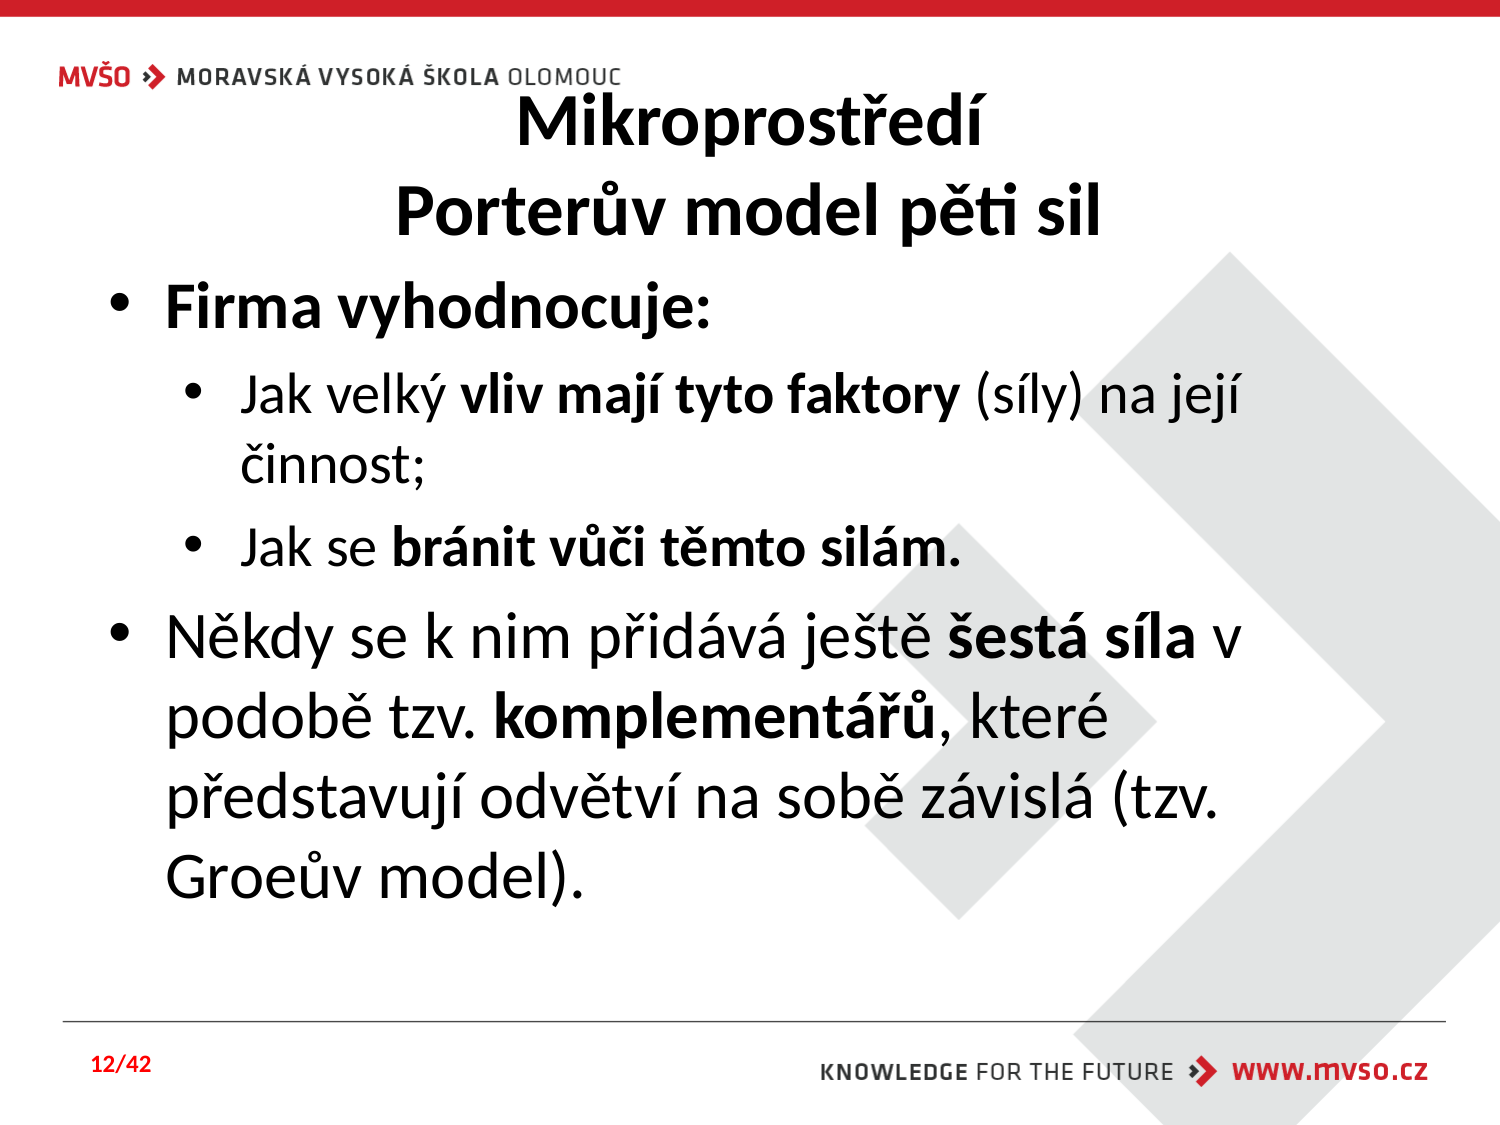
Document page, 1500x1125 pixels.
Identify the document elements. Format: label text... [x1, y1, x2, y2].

picture [0, 0, 1500, 1125]
text_box Mikroprostředí Porterův model pěti sil [74, 66, 1425, 255]
list Firma vyhodnocuje: Jak velký vliv mají tyto faktory (síly) na její činnost; Jak se bránit vůči těmto silám. Někdy se k nim přidává ještě šestá síla v podobě tzv. komplementářů, které představují odvětví na sobě závislá (tzv. Groeův model). [75, 255, 1425, 956]
text_box 12/42 [74, 1040, 213, 1085]
